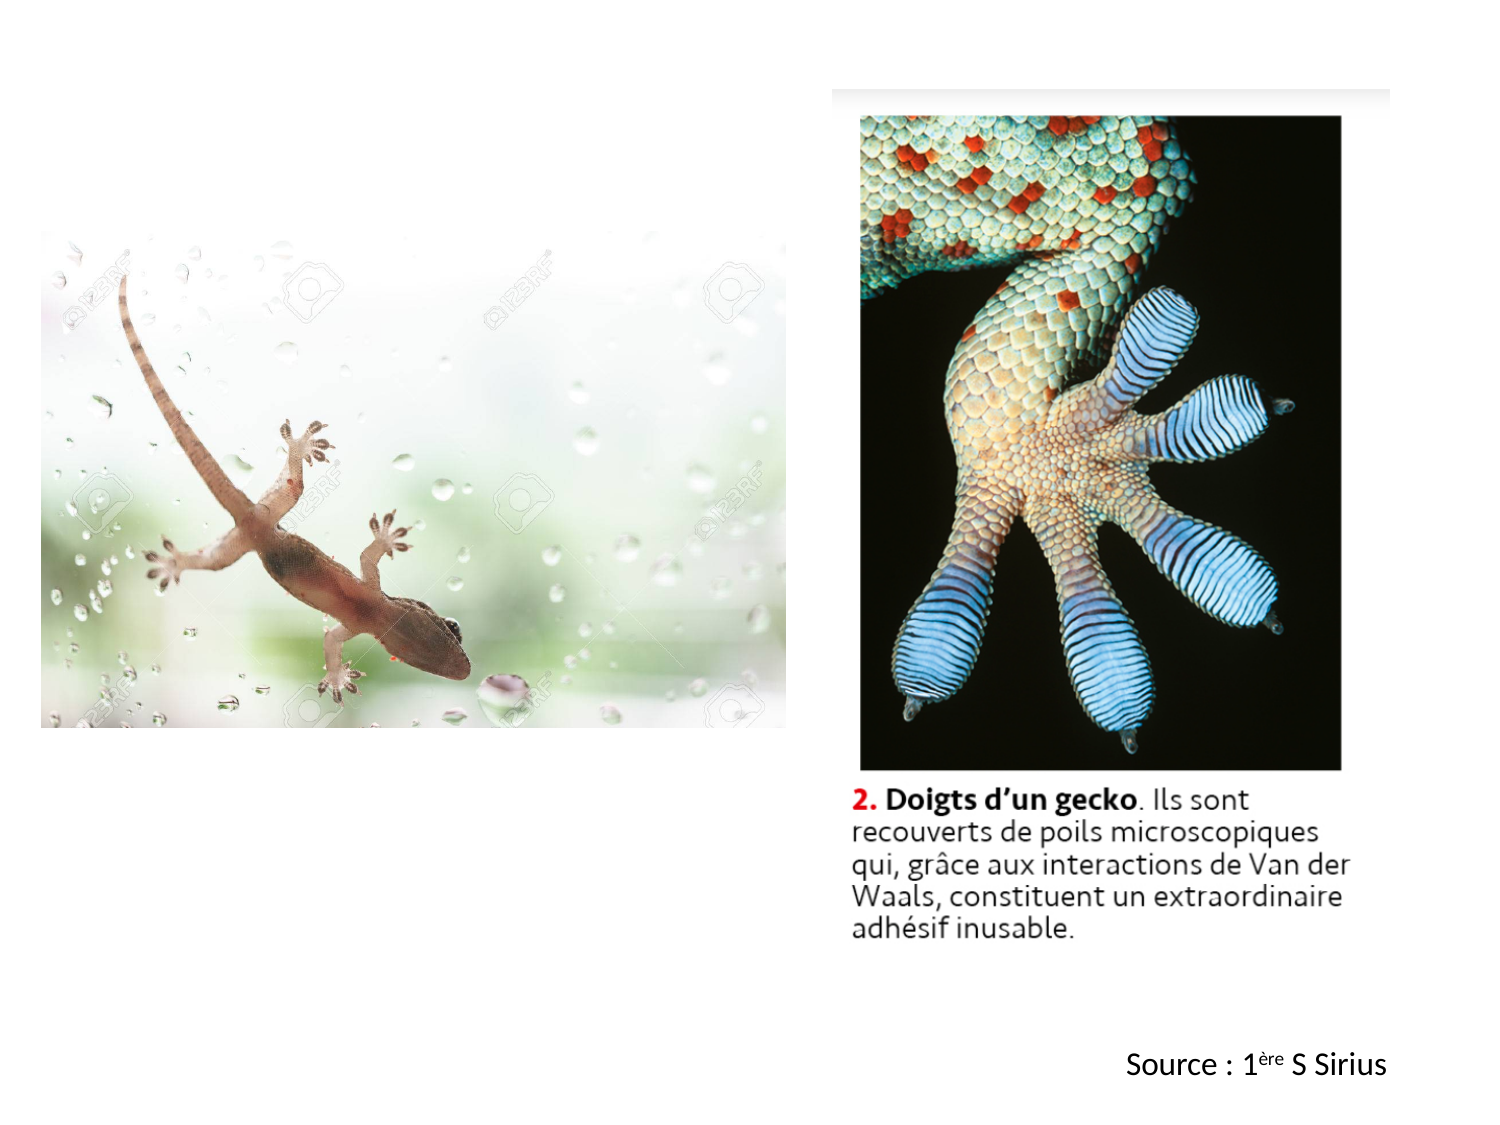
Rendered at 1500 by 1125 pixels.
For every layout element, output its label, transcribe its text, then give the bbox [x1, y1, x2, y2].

text_box Source : 1ère S Sirius [1111, 1034, 1466, 1090]
picture [832, 89, 1391, 956]
picture [41, 231, 787, 729]
